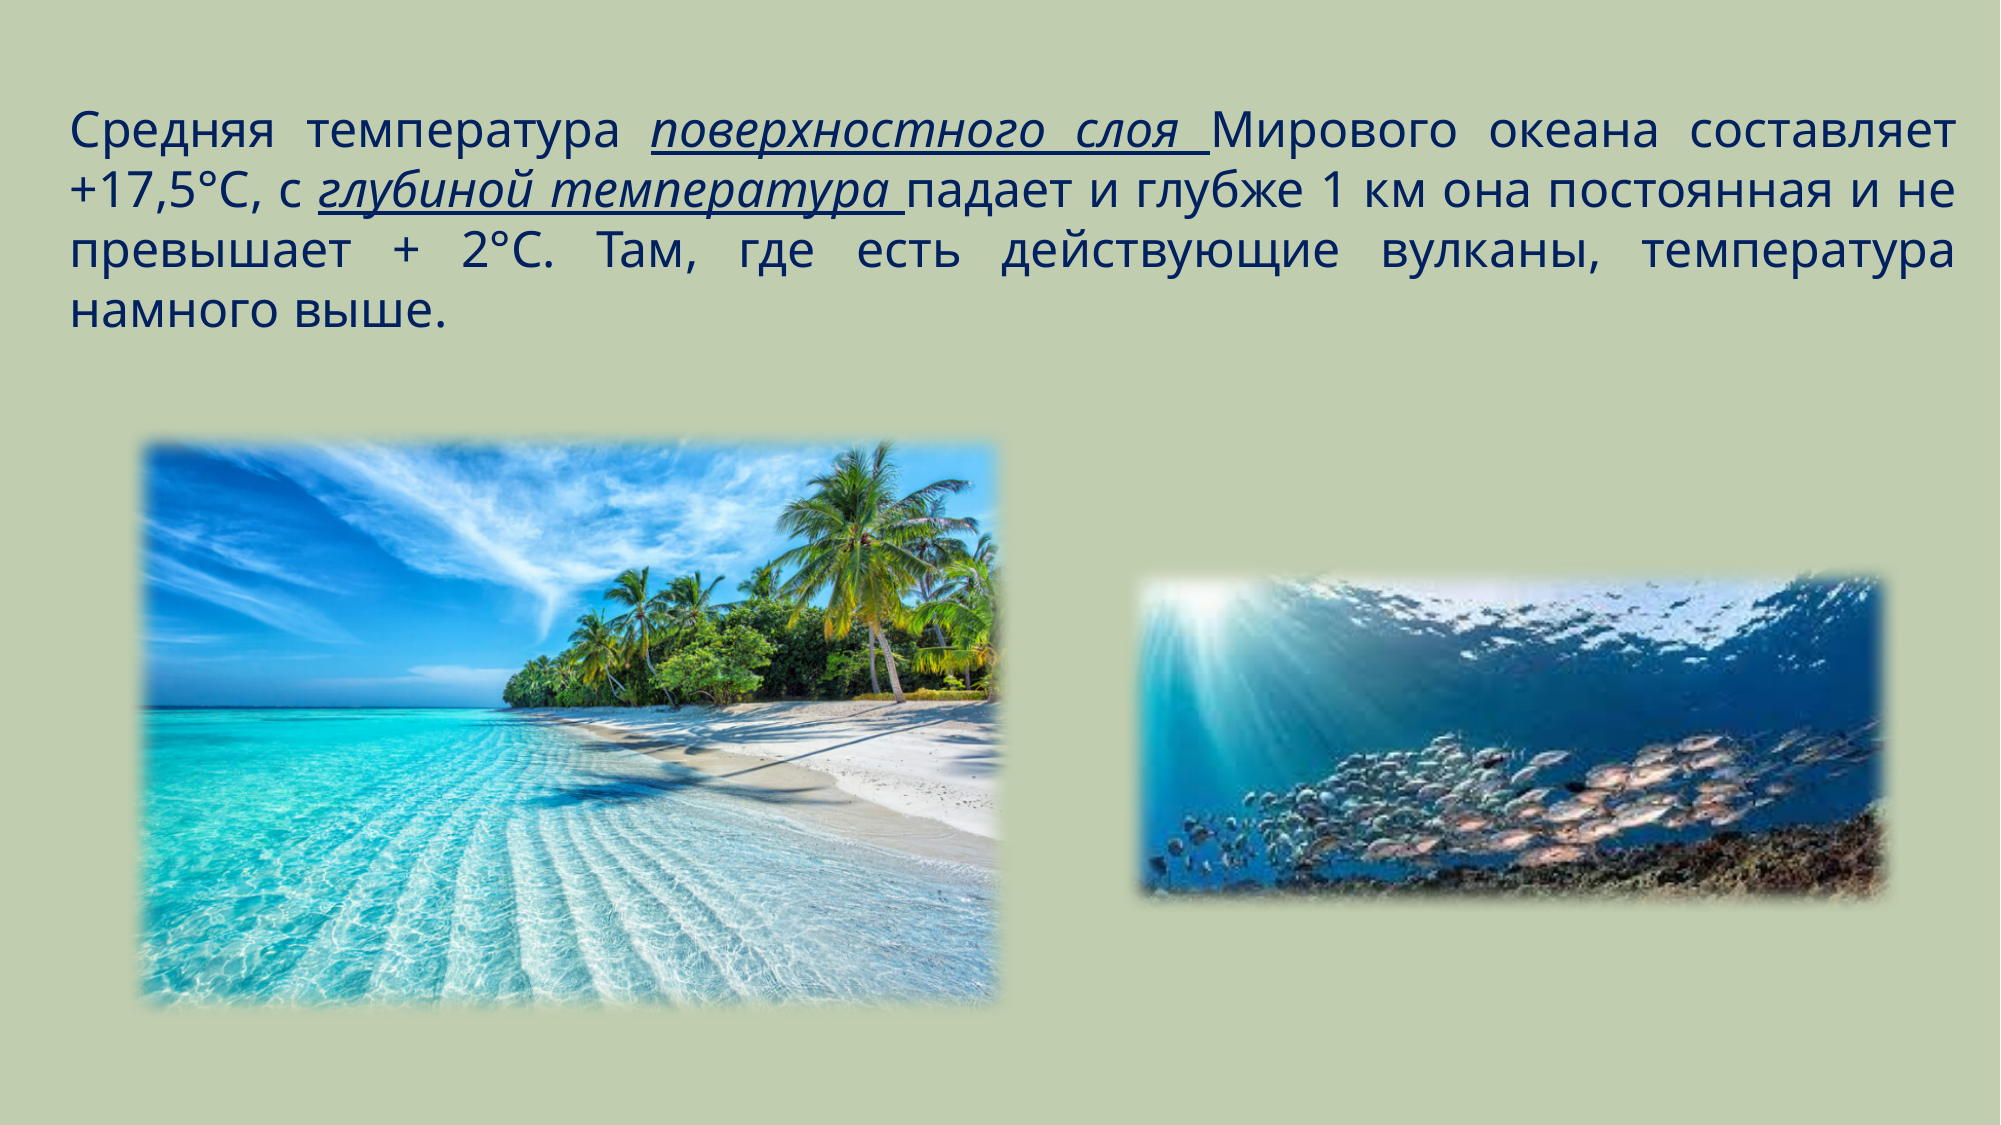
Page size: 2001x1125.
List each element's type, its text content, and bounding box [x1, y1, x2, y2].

picture [125, 426, 1014, 1019]
text_box Средняя температура поверхностного слоя Мирового океана составляет +17,5°С, с глубиной температура падает и глубже 1 км она постоянная и не превышает + 2°С. Там, где есть действующие вулканы, температура намного выше. [54, 89, 1973, 345]
picture [1124, 562, 1899, 913]
